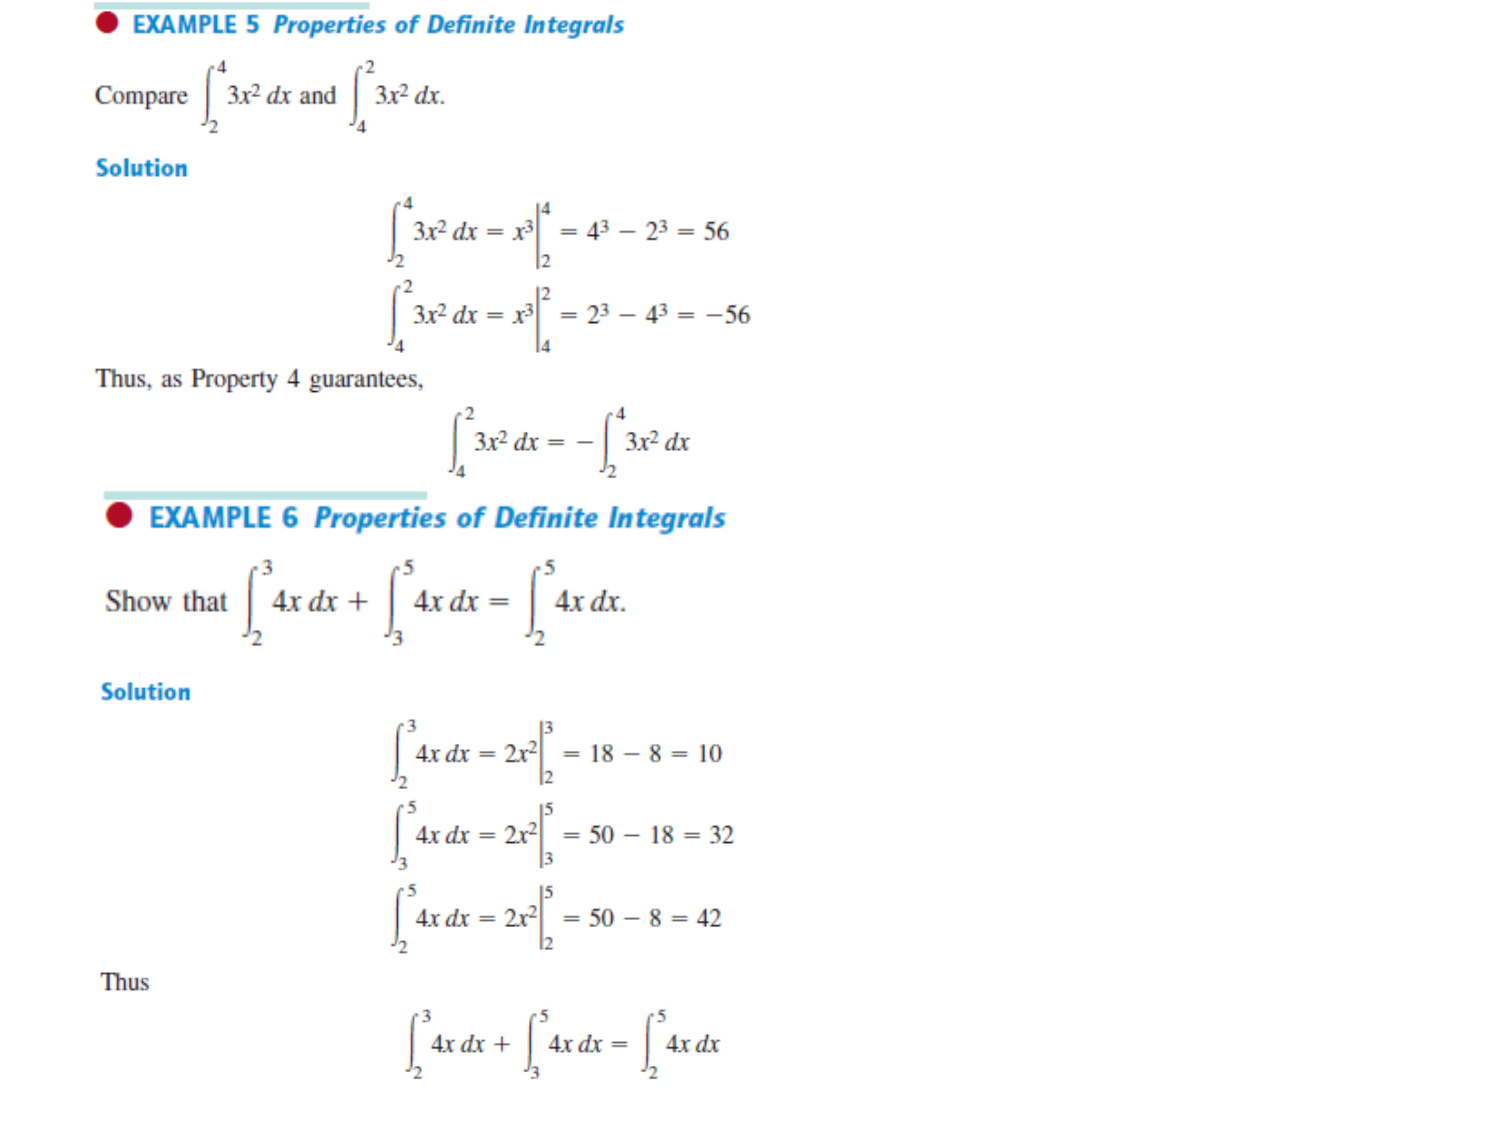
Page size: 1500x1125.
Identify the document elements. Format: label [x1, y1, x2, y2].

list [89, 0, 894, 489]
picture [95, 479, 856, 1089]
